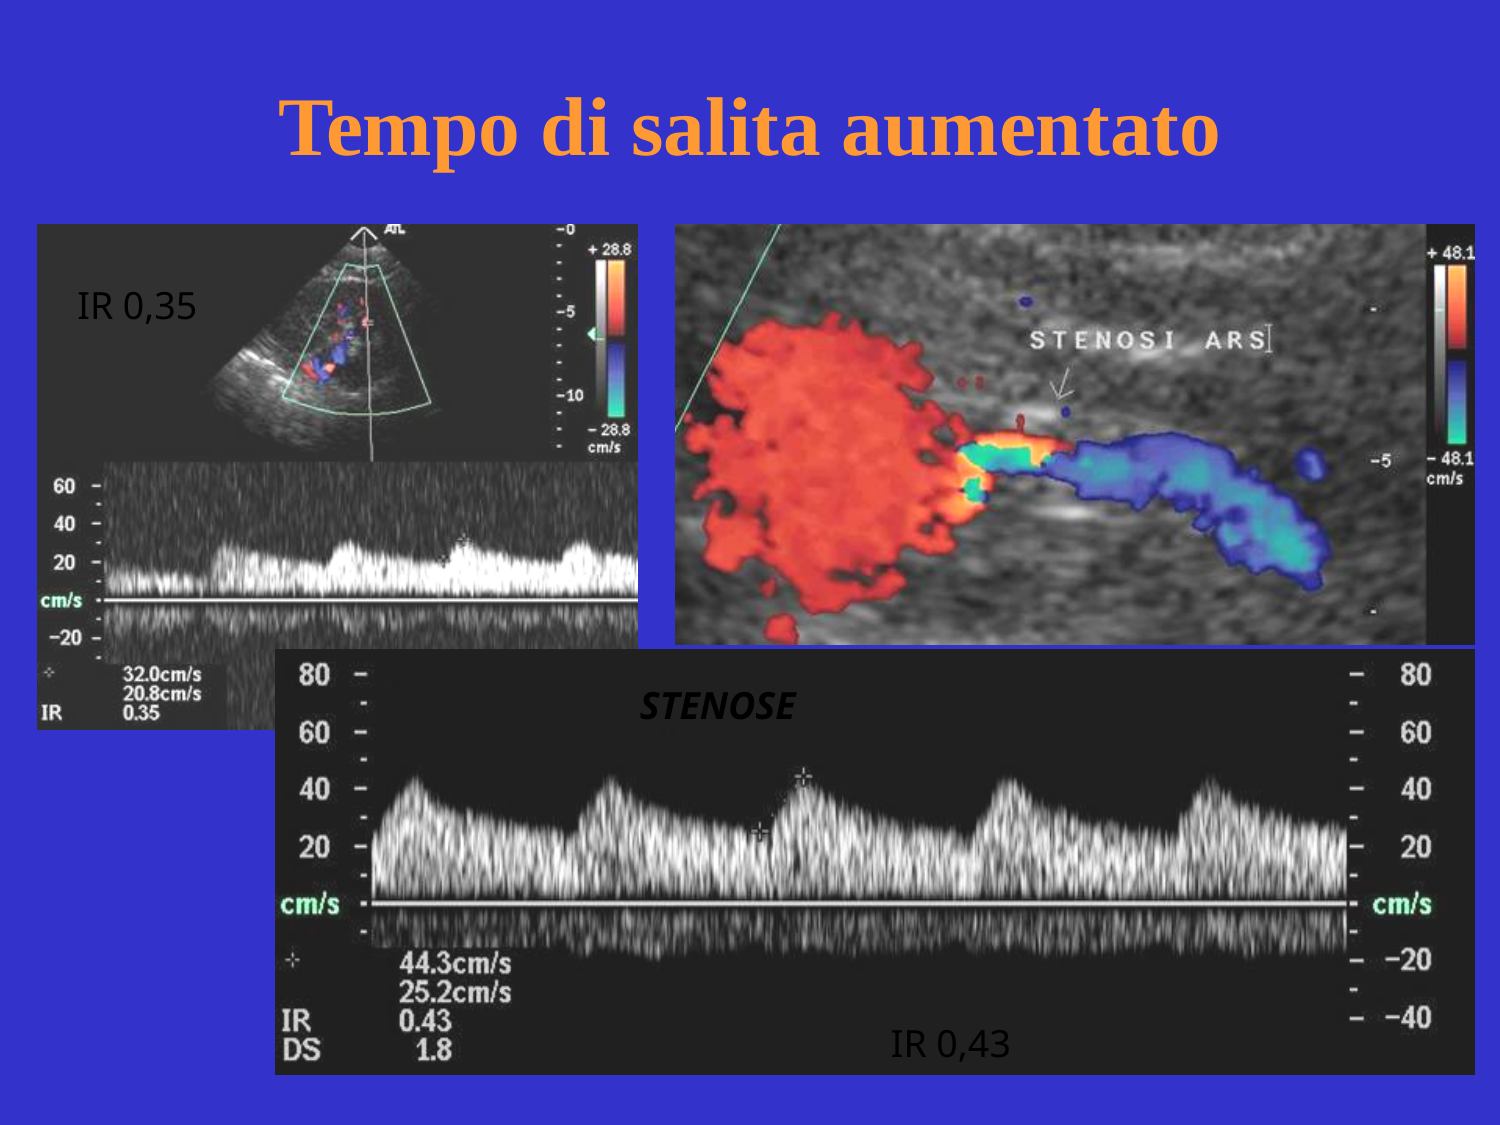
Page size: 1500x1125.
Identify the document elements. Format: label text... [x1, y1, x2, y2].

title Tempo di salita aumentato [112, 54, 1388, 190]
picture [37, 224, 1476, 1076]
picture [674, 224, 1476, 645]
